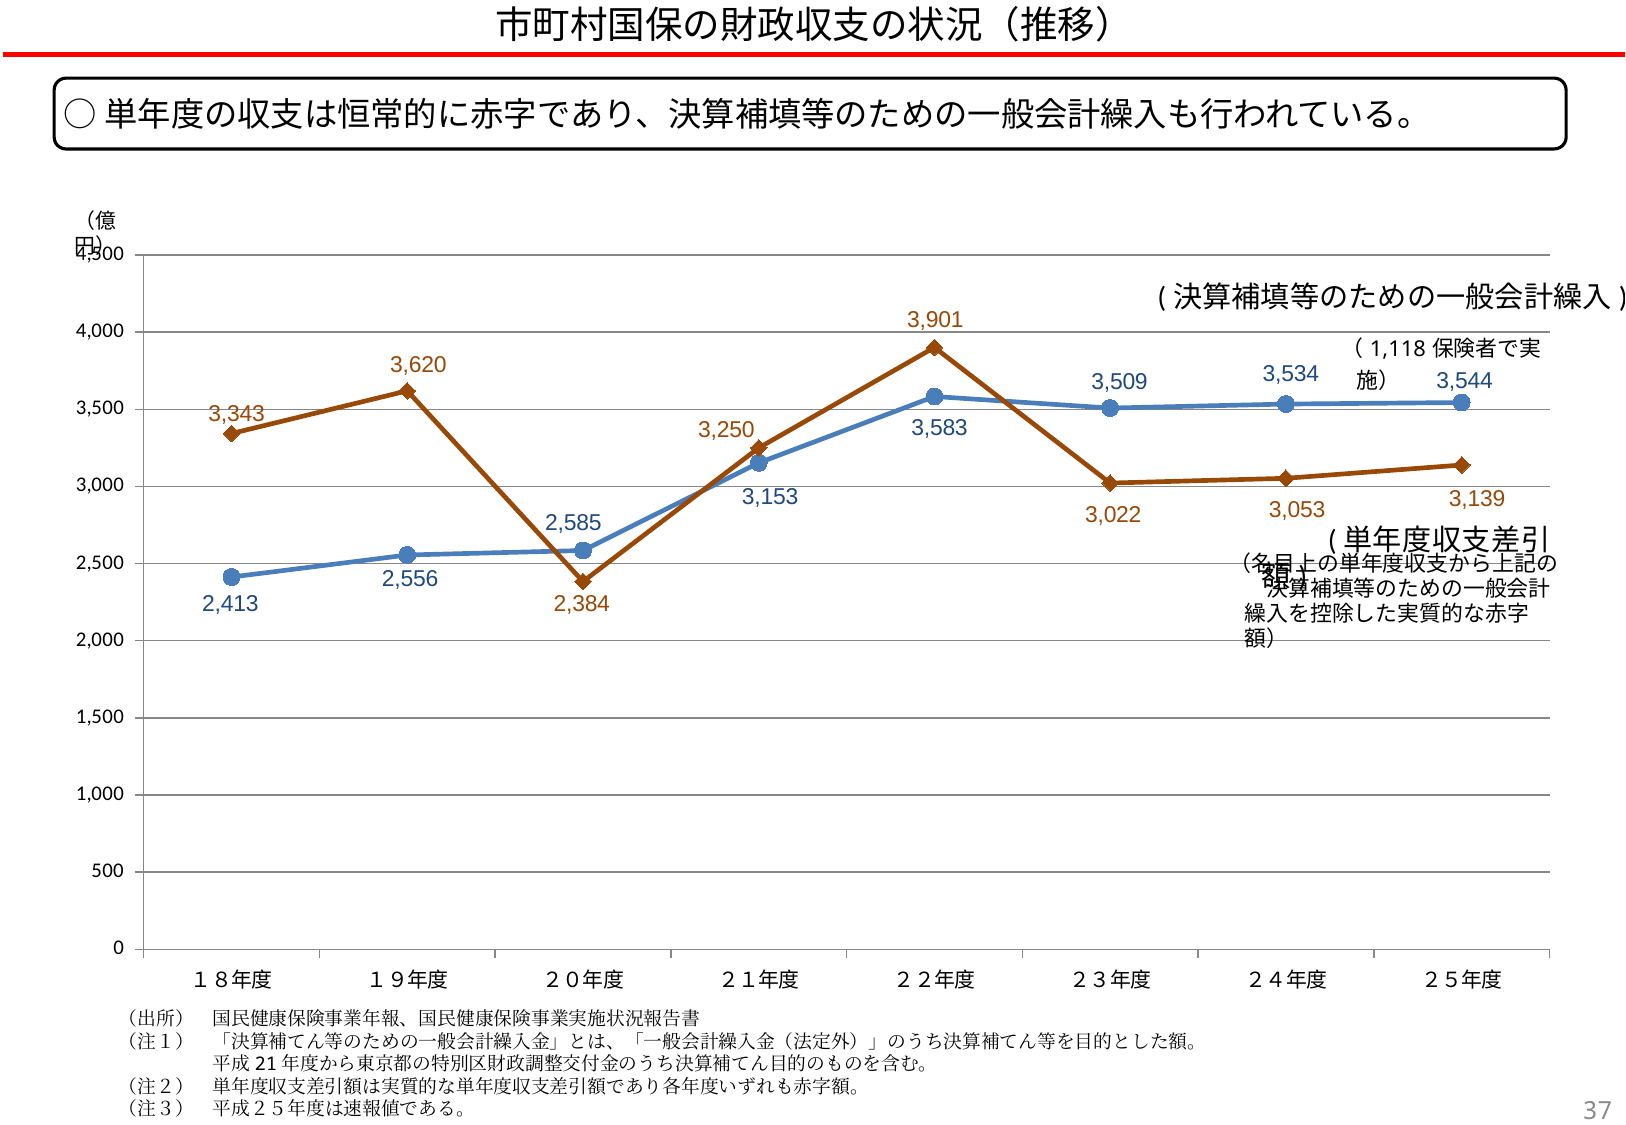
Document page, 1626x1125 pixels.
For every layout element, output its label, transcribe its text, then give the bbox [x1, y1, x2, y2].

text_box (決算補填等のための一般会計繰入) [1585, 270, 1625, 321]
text_box ○単年度の収支は恒常的に赤字であり、決算補填等のための一般会計繰入も行われている。 [52, 76, 1569, 152]
text_box （億円） [59, 200, 163, 218]
text_box 36 [1248, 1081, 1625, 1125]
chart [53, 220, 1580, 1001]
text_box 市町村国保の財政収支の状況（推移） [0, 0, 1625, 61]
text_box （出所） 国民健康保険事業年報、国民健康保険事業実施状況報告書 （注１） 「決算補てん等のための一般会計繰入金」とは、「一般会計繰入金（法定外）」のうち決算補てん等を目的とした額。 平成21年度から東京都の特別区財政調整交付金のうち決算補てん目的のものを含む。 （注２） 単年度収支差引額は実質的な単年度収支差引額であり各年度いずれも赤字額。 （注３） 平成２５年度は速報値である。 [103, 1008, 1545, 1125]
